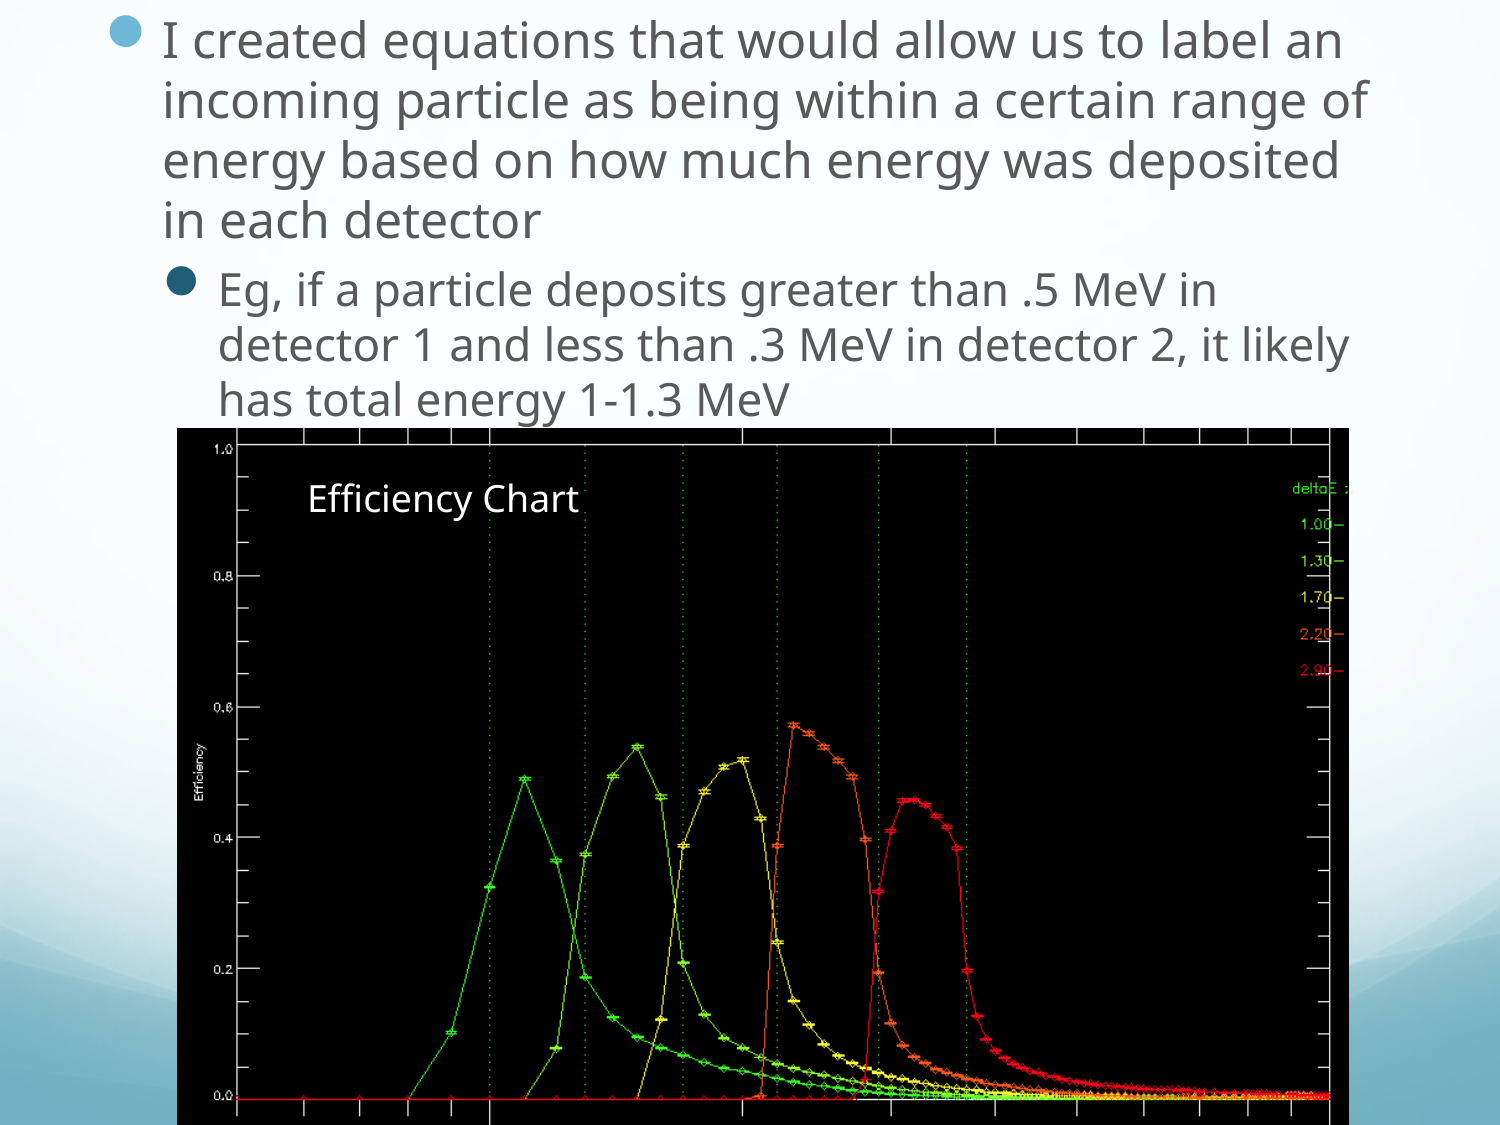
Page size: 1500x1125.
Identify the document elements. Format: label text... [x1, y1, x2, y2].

picture [177, 428, 1349, 1125]
list I created equations that would allow us to label an incoming particle as being within a certain range of energy based on how much energy was deposited in each detector Eg, if a particle deposits greater than .5 MeV in detector 1 and less than .3 MeV in detector 2, it likely has total energy 1-1.3 MeV [90, 0, 1410, 714]
